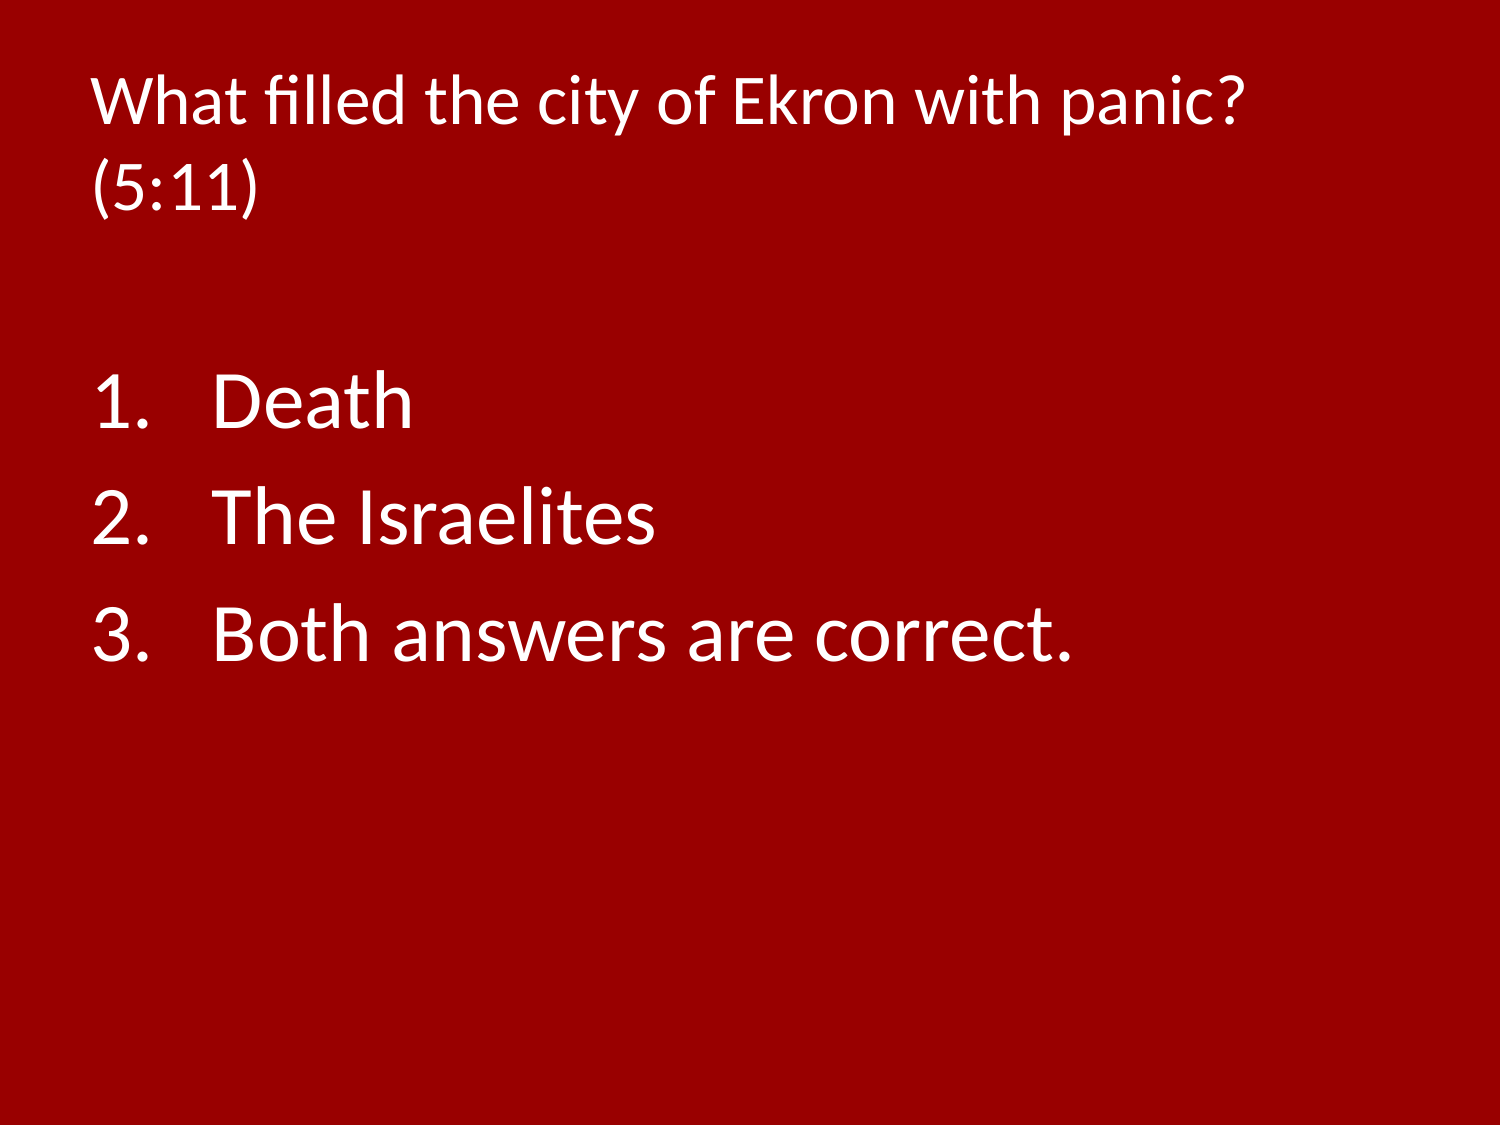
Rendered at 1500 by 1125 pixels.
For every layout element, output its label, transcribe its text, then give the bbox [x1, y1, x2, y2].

title What filled the city of Ekron with panic? (5:11) [75, 45, 1425, 233]
list Death The Israelites Both answers are correct. [75, 337, 1425, 1005]
